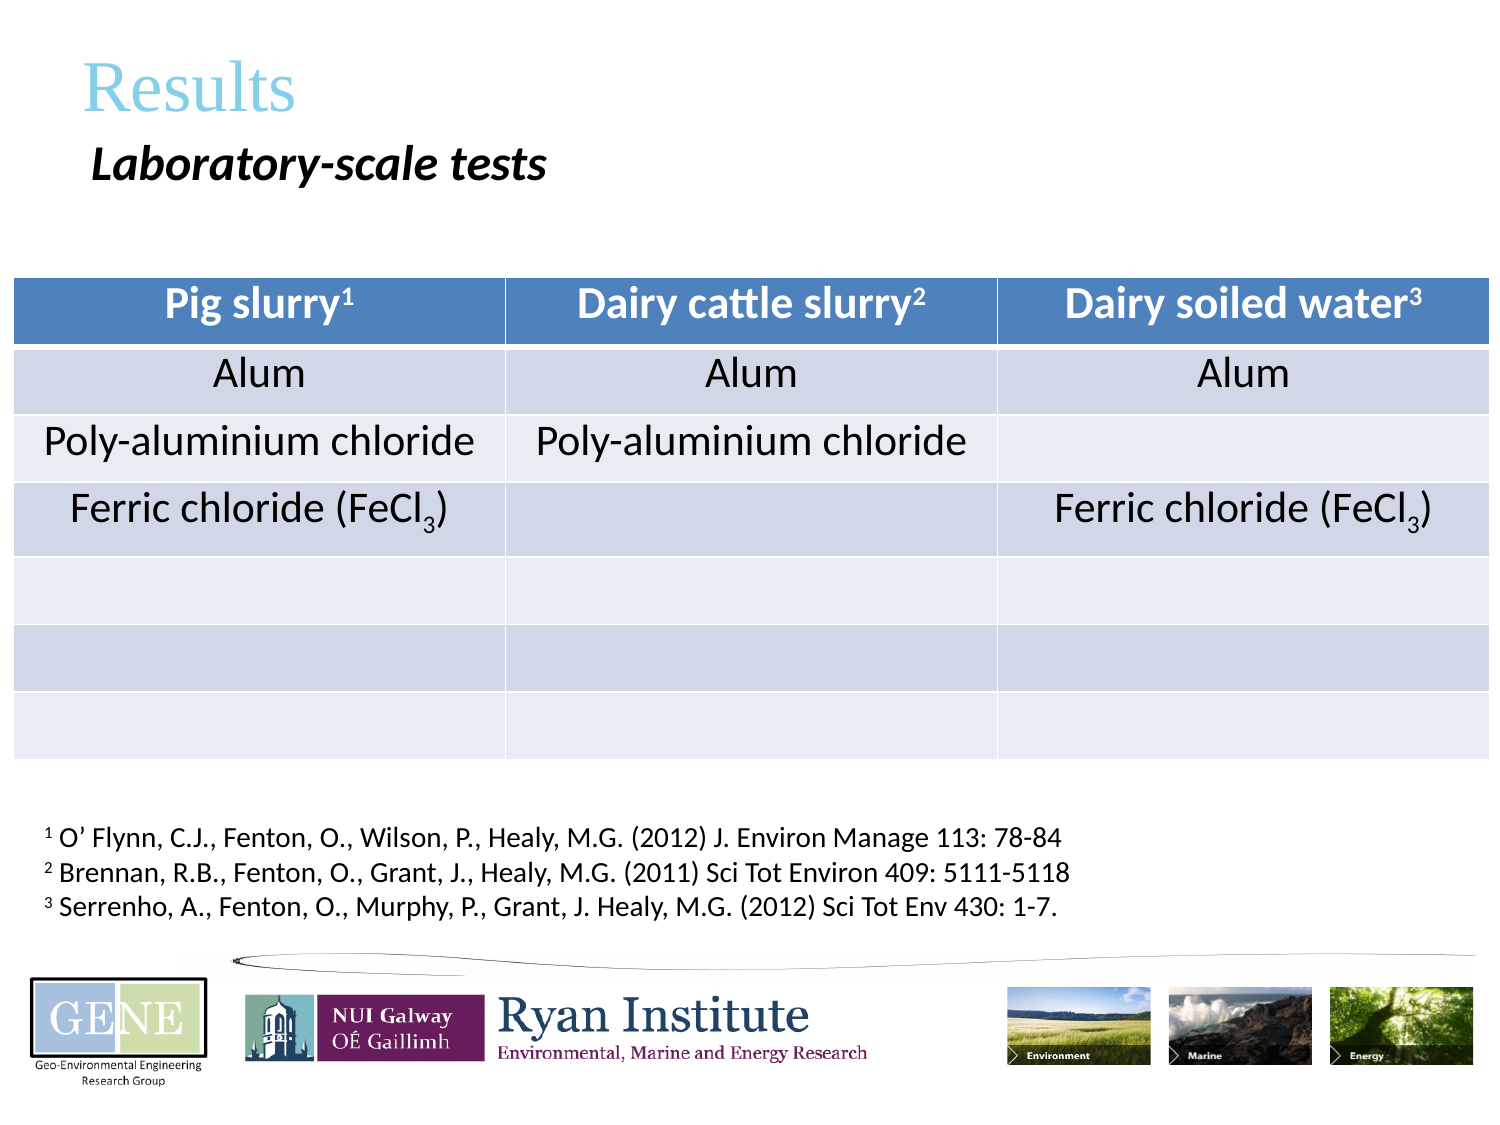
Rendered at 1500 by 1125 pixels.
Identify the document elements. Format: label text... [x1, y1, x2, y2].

table_cell [998, 558, 1489, 624]
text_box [29, 951, 1477, 1089]
table_cell Ferric chloride (FeCl3) [14, 483, 505, 556]
table_cell [506, 483, 997, 556]
table_cell [506, 693, 997, 759]
table_cell [998, 693, 1489, 759]
text_box 1 O’ Flynn, C.J., Fenton, O., Wilson, P., Healy, M.G. (2012) J. Environ Manage 113: 78-84 2 Brennan, R.B., Fenton, O., Grant, J., Healy, M.G. (2011) Sci Tot Environ 409: 5111-5118 3 Serrenho, A., Fenton, O., Murphy, P., Grant, J. Healy, M.G. (2012) Sci Tot Env 430: 1-7. [29, 810, 1477, 951]
table_cell [14, 693, 505, 759]
table_cell [506, 558, 997, 624]
table_cell [14, 558, 505, 624]
table_cell [14, 625, 505, 691]
table_cell Poly-aluminium chloride [506, 416, 997, 481]
text_box Laboratory-scale tests [76, 123, 975, 198]
table_cell Alum [14, 350, 505, 414]
table_cell Alum [998, 350, 1489, 414]
table_cell Poly-aluminium chloride [14, 416, 505, 481]
text_box Results [82, 38, 1422, 249]
table_cell Ferric chloride (FeCl3) [998, 483, 1489, 556]
table_header Dairy cattle slurry2 [506, 278, 997, 344]
table_cell Alum [506, 350, 997, 414]
table_header Dairy soiled water3 [998, 278, 1489, 344]
table_cell [998, 625, 1489, 691]
table_cell [998, 416, 1489, 481]
table_header Pig slurry1 [14, 278, 505, 344]
table_cell [506, 625, 997, 691]
